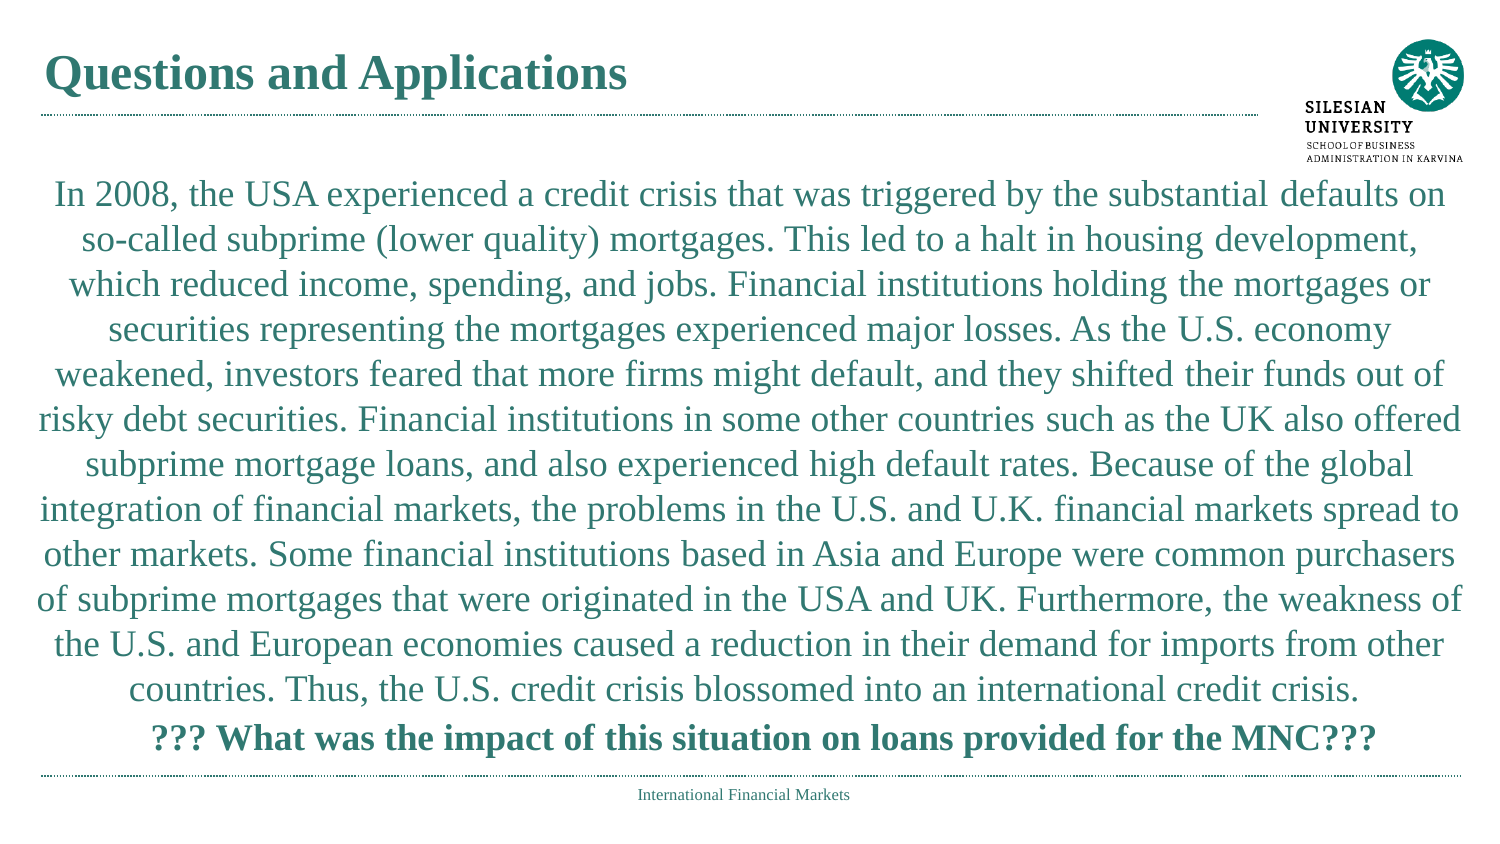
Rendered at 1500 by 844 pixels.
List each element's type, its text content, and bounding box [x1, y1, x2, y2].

text_box ??? What was the impact of this situation on loans provided for the MNC??? [135, 705, 1500, 766]
text_box [1291, 30, 1484, 176]
text_box International Financial Markets [336, 776, 1152, 811]
picture [1304, 39, 1464, 163]
title Questions and Applications [29, 32, 1046, 116]
list In 2008, the USA experienced a credit crisis that was triggered by the substantial defaults on so-called subprime (lower quality) mortgages. This led to a halt in housing development, which reduced income, spending, and jobs. Financial institutions holding the mortgages or securities representing the mortgages experienced major losses. As the U.S. economy weakened, investors feared that more firms might default, and they shifted their funds out of risky debt securities. Financial institutions in some other countries such as the UK also offered subprime mortgage loans, and also experienced high default rates. Because of the global integration of financial markets, the problems in the U.S. and U.K. financial markets spread to other markets. Some financial institutions based in Asia and Europe were common purchasers of subprime mortgages that were originated in the USA and UK. Furthermore, the weakness of the U.S. and European economies caused a reduction in their demand for imports from other countries. Thus, the U.S. credit crisis blossomed into an international credit crisis. [17, 161, 1483, 398]
